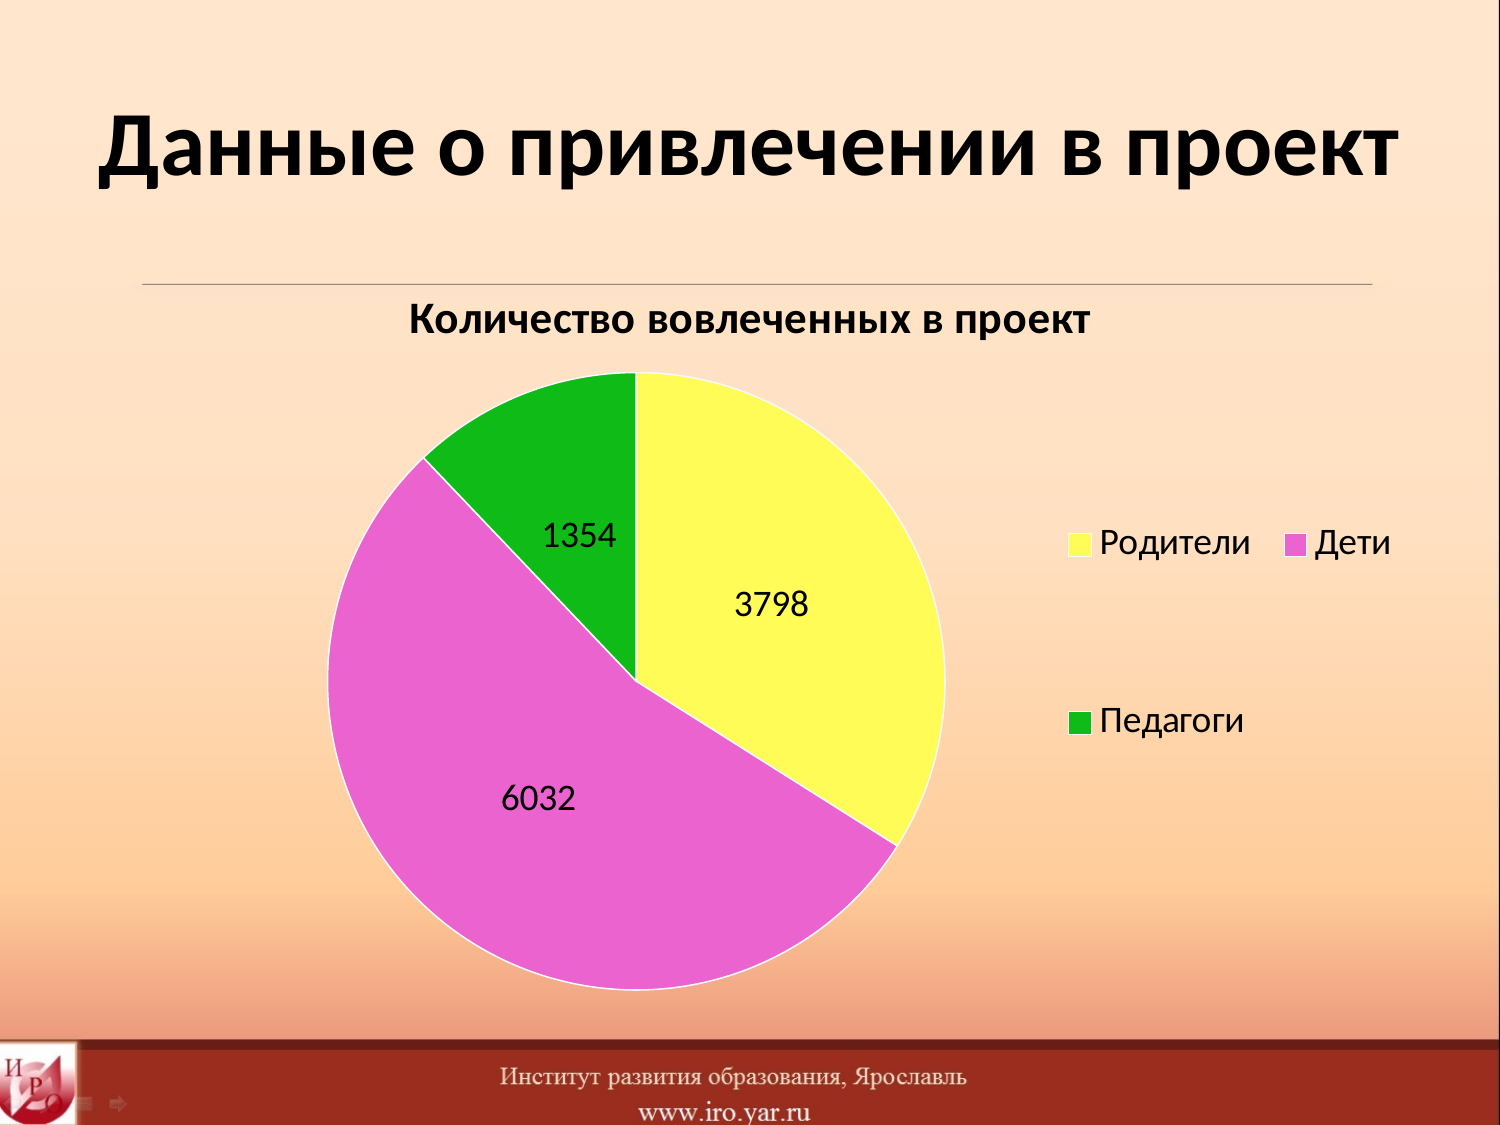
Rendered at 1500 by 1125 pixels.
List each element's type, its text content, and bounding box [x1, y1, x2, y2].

picture [0, 0, 1500, 1125]
title Данные о привлечении в проект [75, 45, 1425, 233]
chart [74, 262, 1426, 1006]
